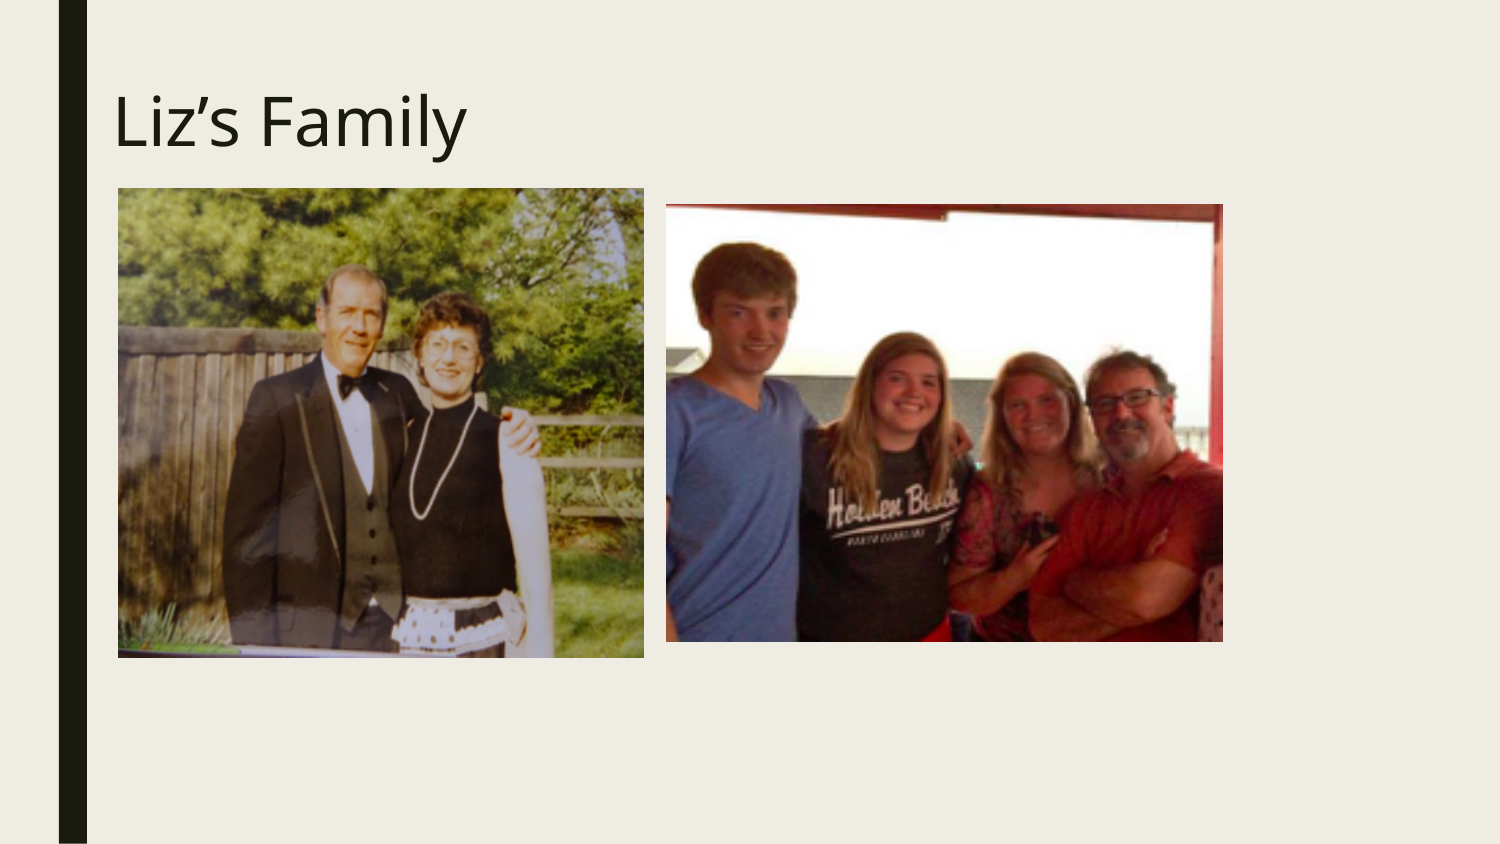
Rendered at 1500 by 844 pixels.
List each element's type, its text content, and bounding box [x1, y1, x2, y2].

title Liz’s Family [97, 72, 1449, 167]
picture [666, 204, 1223, 642]
picture [118, 188, 644, 658]
